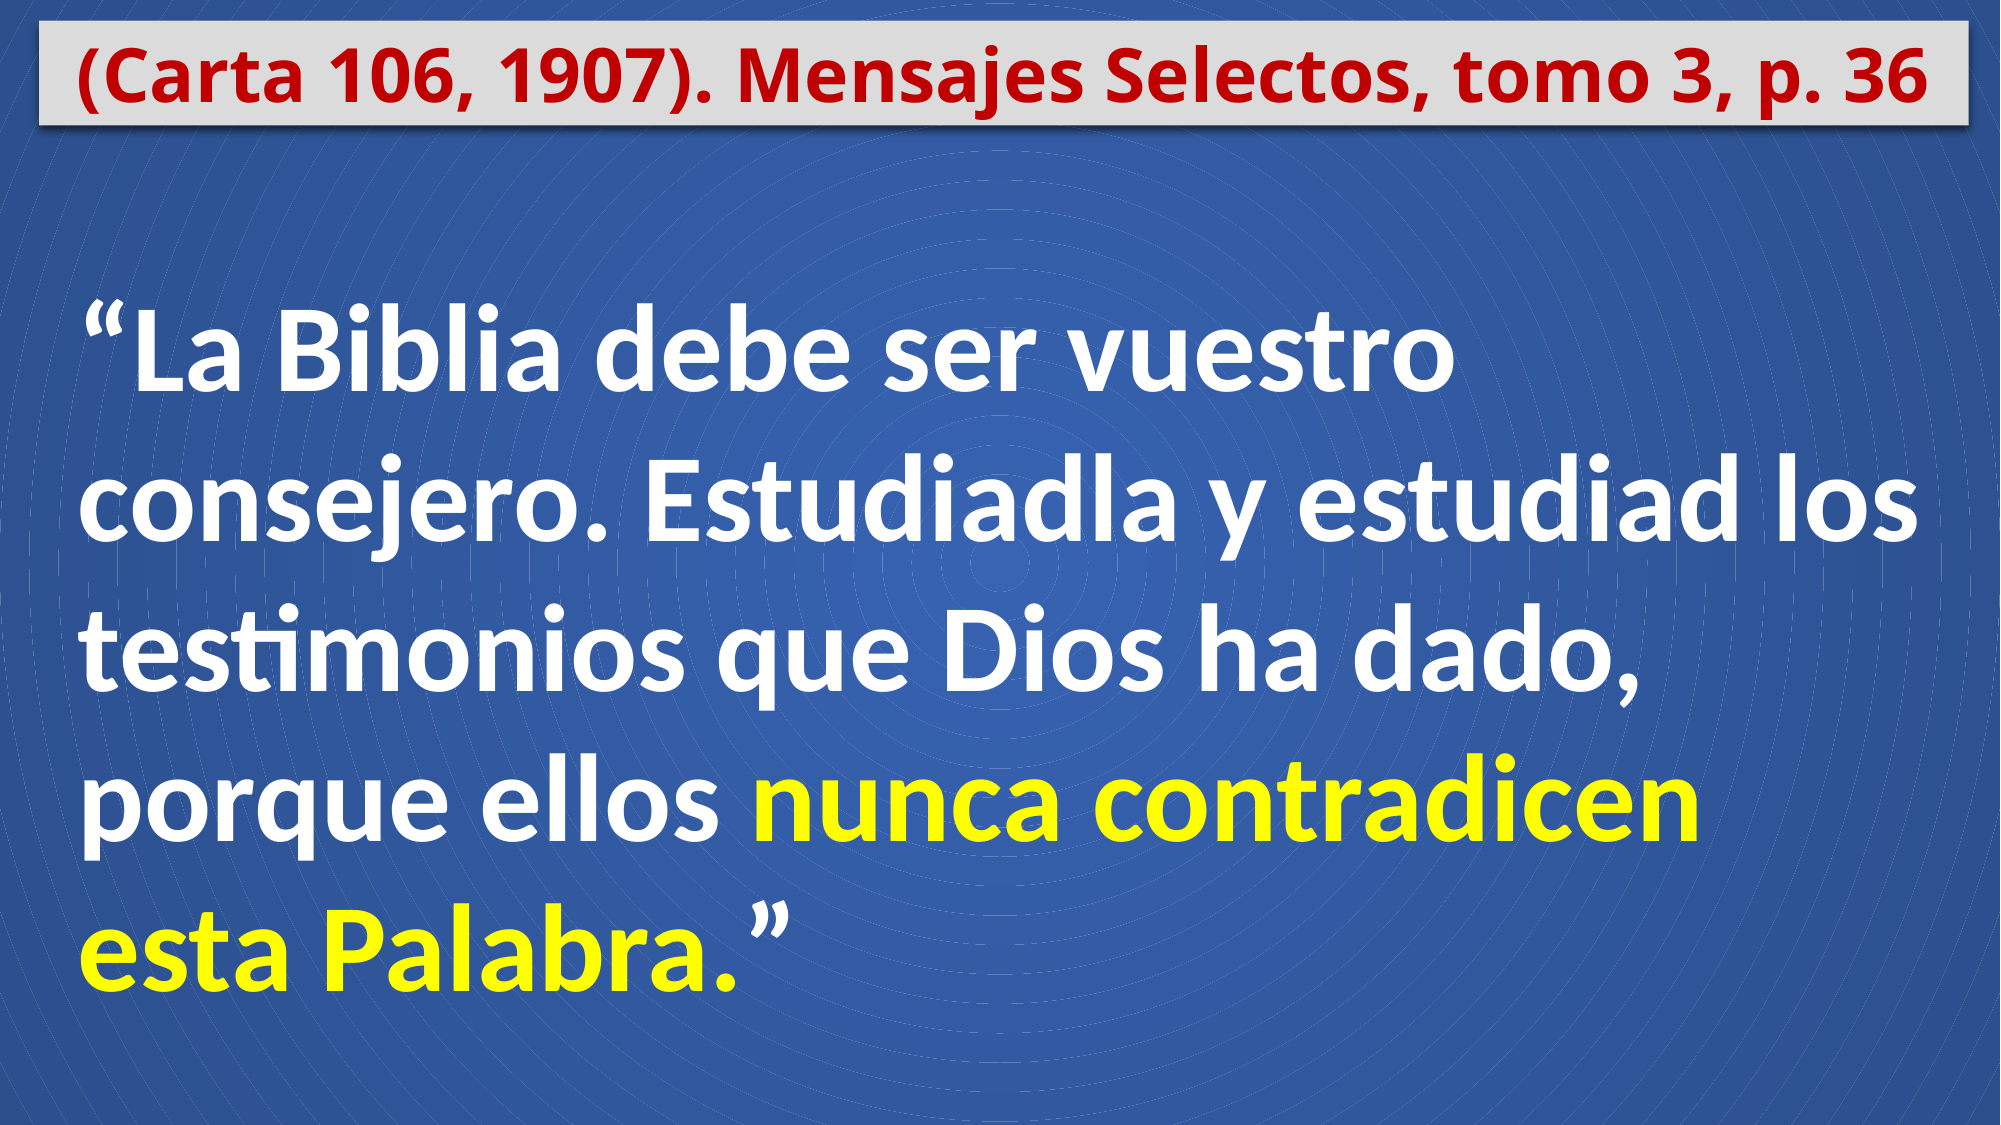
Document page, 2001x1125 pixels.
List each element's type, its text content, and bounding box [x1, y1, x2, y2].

text_box “La Biblia debe ser vuestro consejero. Estudiadla y estudiad los testimonios que Dios ha dado, porque ellos nunca contradicen esta Palabra.” [62, 258, 1946, 1024]
text_box (Carta 106, 1907). Mensajes Selectos, tomo 3, p. 36 [39, 20, 1969, 126]
